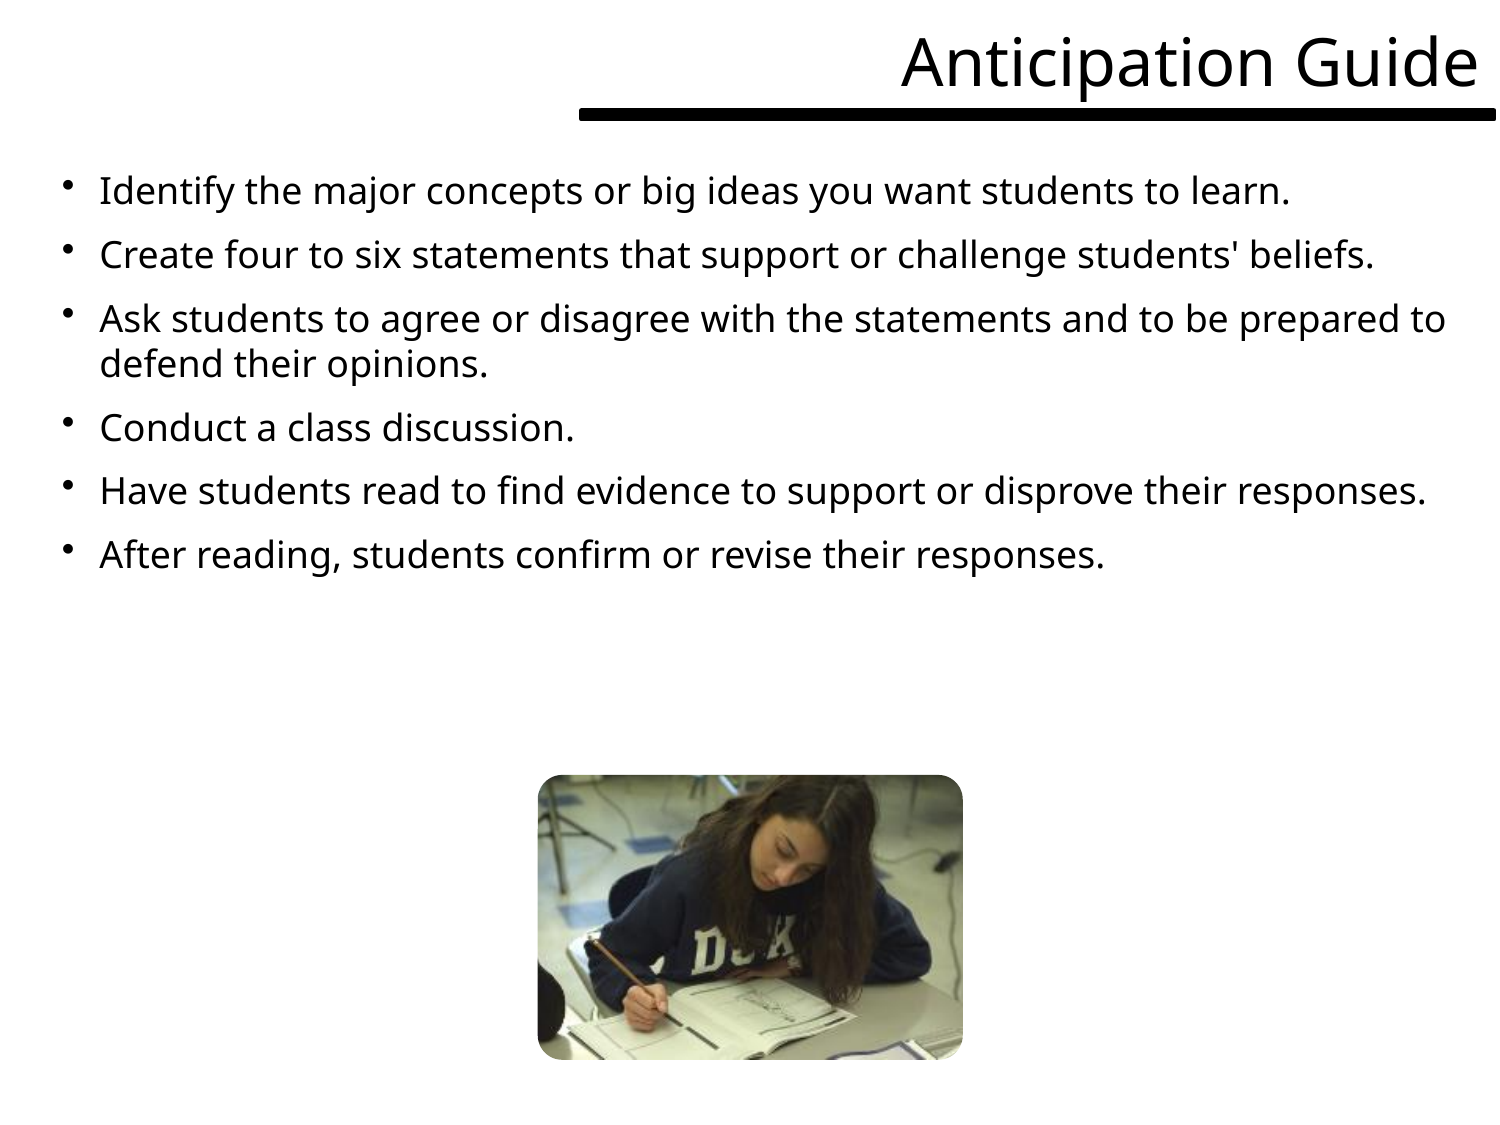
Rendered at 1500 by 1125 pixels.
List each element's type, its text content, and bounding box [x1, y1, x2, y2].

picture [579, 107, 1496, 121]
picture [537, 774, 963, 1060]
text_box Identify the major concepts or big ideas you want students to learn. Create four to six statements that support or challenge students' beliefs. Ask students to agree or disagree with the statements and to be prepared to defend their opinions. Conduct a class discussion. Have students read to find evidence to support or disprove their responses. After reading, students confirm or revise their responses. [47, 159, 1482, 584]
text_box Anticipation Guide [0, 12, 1496, 107]
